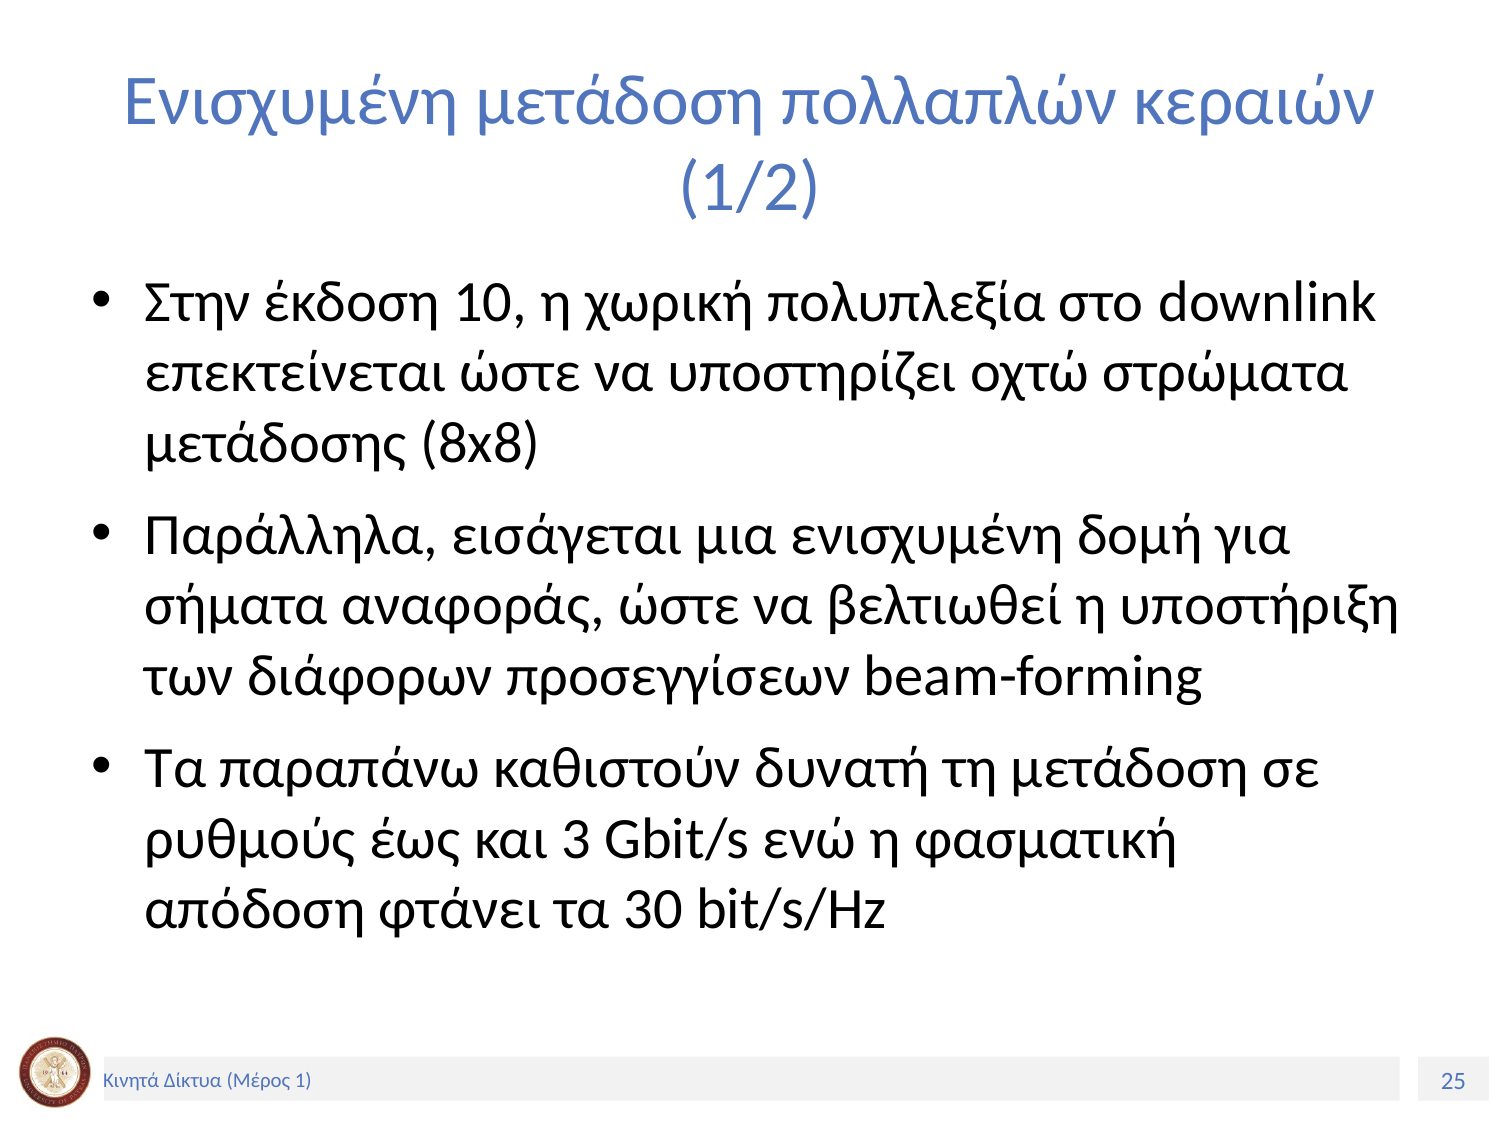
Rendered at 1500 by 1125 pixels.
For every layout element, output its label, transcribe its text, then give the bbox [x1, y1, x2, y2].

list Στην έκδοση 10, η χωρική πολυπλεξία στο downlink επεκτείνεται ώστε να υποστηρίζει οχτώ στρώματα μετάδοσης (8x8) Παράλληλα, εισάγεται μια ενισχυμένη δομή για σήματα αναφοράς, ώστε να βελτιωθεί η υποστήριξη των διάφορων προσεγγίσεων beam-forming Τα παραπάνω καθιστούν δυνατή τη μετάδοση σε ρυθμούς έως και 3 Gbit/s ενώ η φασματική απόδοση φτάνει τα 30 bit/s/Hz [76, 255, 1427, 998]
title Ενισχυμένη μετάδοση πολλαπλών κεραιών (1/2) [75, 45, 1425, 233]
picture [5, 1023, 104, 1121]
